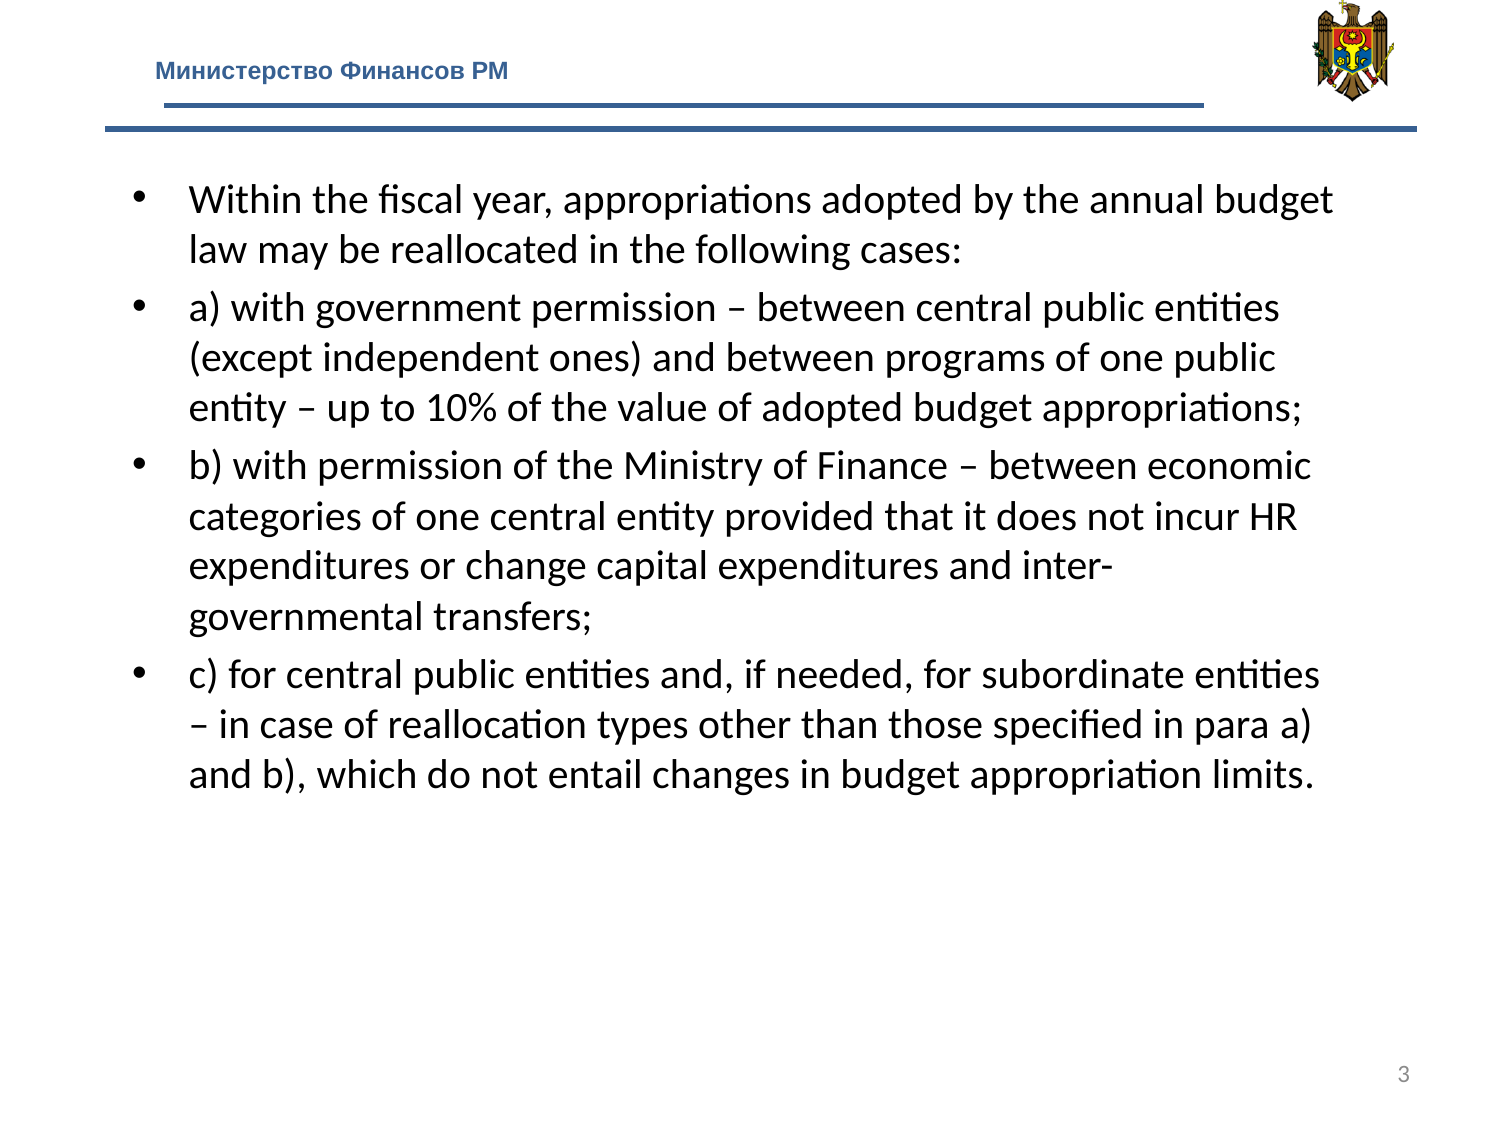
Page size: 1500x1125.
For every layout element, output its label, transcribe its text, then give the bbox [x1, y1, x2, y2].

picture [1312, 0, 1394, 102]
slide_number 3 [1074, 1042, 1425, 1103]
text_box Министерство Финансов РМ [140, 46, 570, 92]
list Within the fiscal year, appropriations adopted by the annual budget law may be reallocated in the following cases: a) with government permission – between central public entities (except independent ones) and between programs of one public entity – up to 10% of the value of adopted budget appropriations; b) with permission of the Ministry of Finance – between economic categories of one central entity provided that it does not incur HR expenditures or change capital expenditures and inter-governmental transfers; с) for central public entities and, if needed, for subordinate entities – in case of reallocation types other than those specified in para a) and b), which do not entail changes in budget appropriation limits. [117, 164, 1350, 1067]
